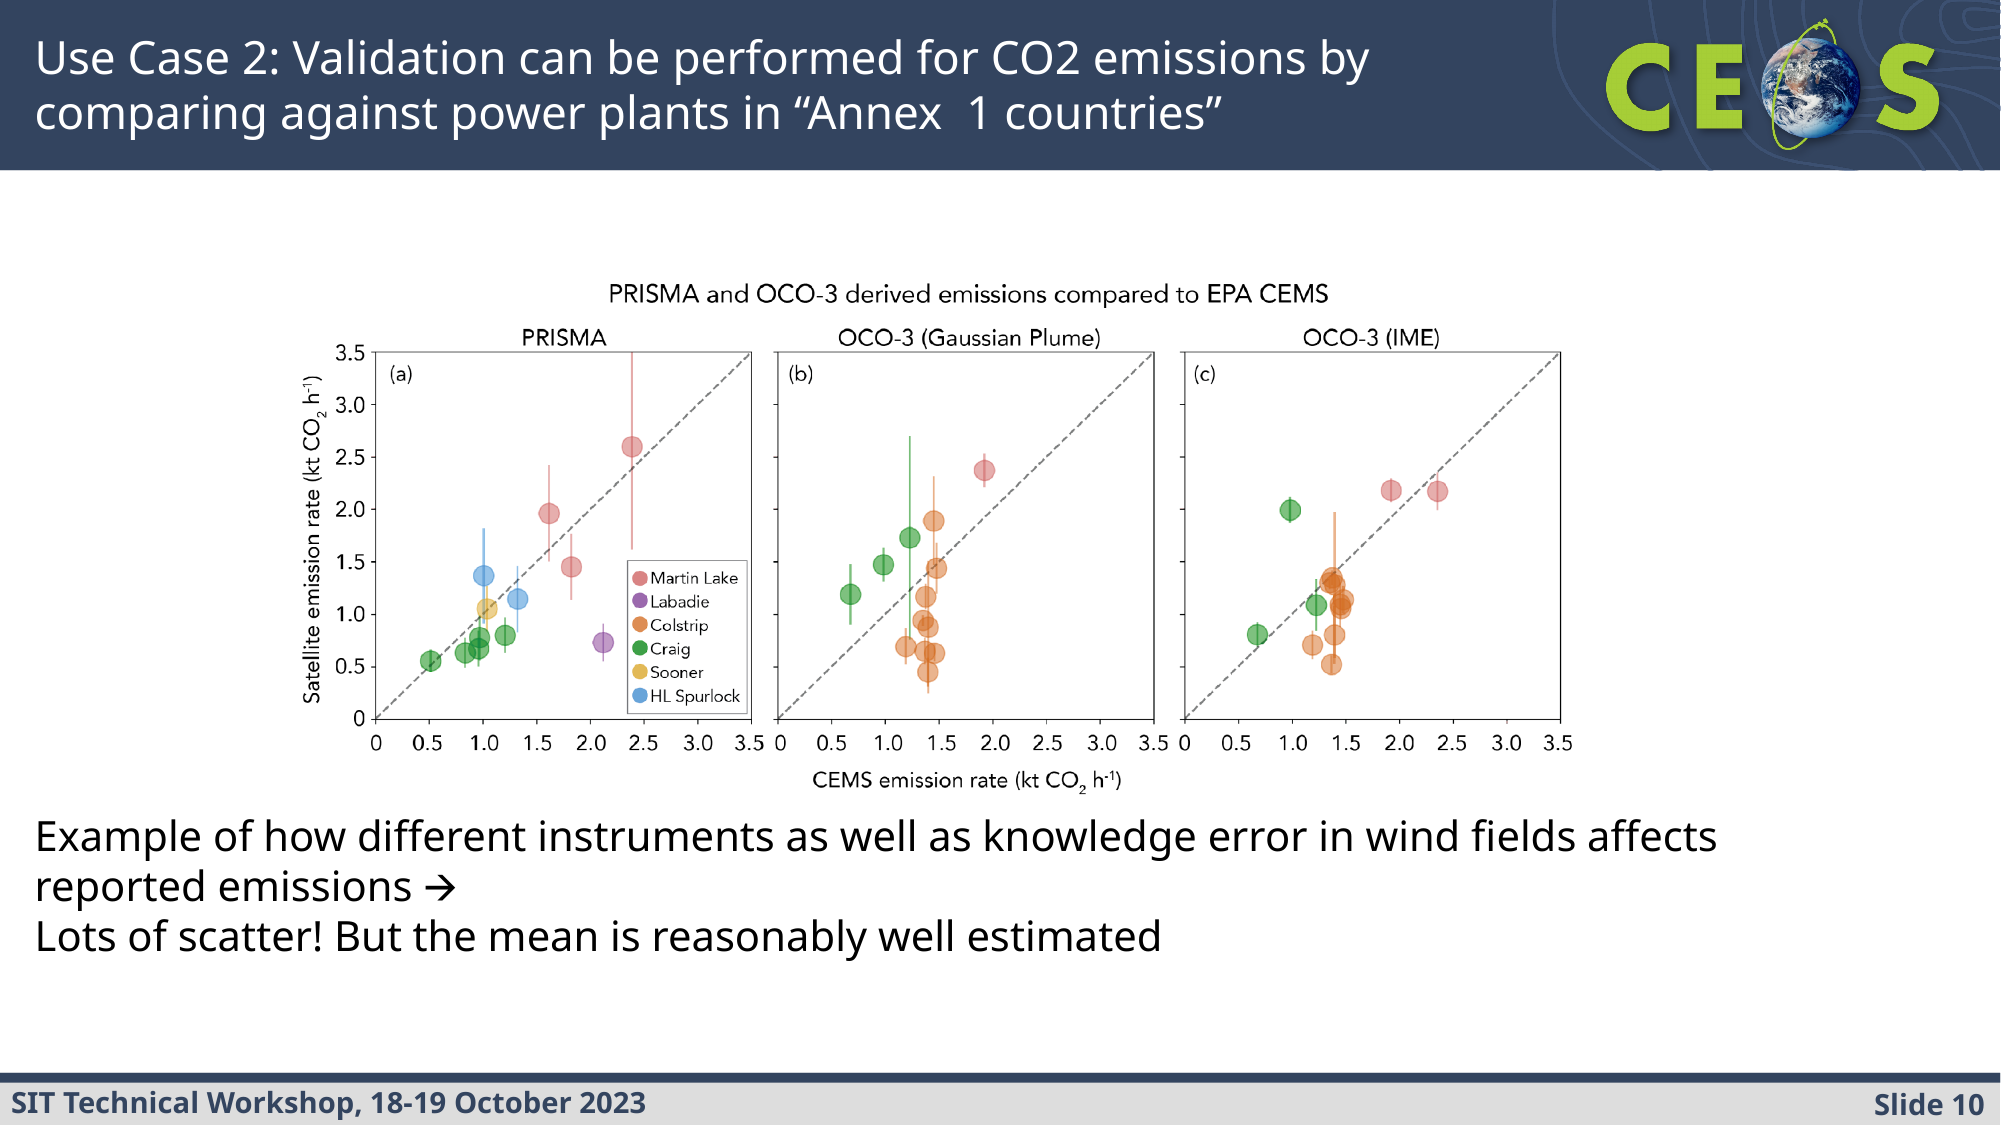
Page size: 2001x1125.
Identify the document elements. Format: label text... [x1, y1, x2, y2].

text_box Example of how different instruments as well as knowledge error in wind fields affects reported emissions 🡪 Lots of scatter! But the mean is reasonably well estimated [19, 802, 1751, 1068]
text_box Use Case 2: Validation can be performed for CO2 emissions by comparing against power plants in “Annex 1 countries” [19, 21, 1503, 202]
picture [260, 261, 1586, 812]
picture [1606, 18, 1939, 150]
